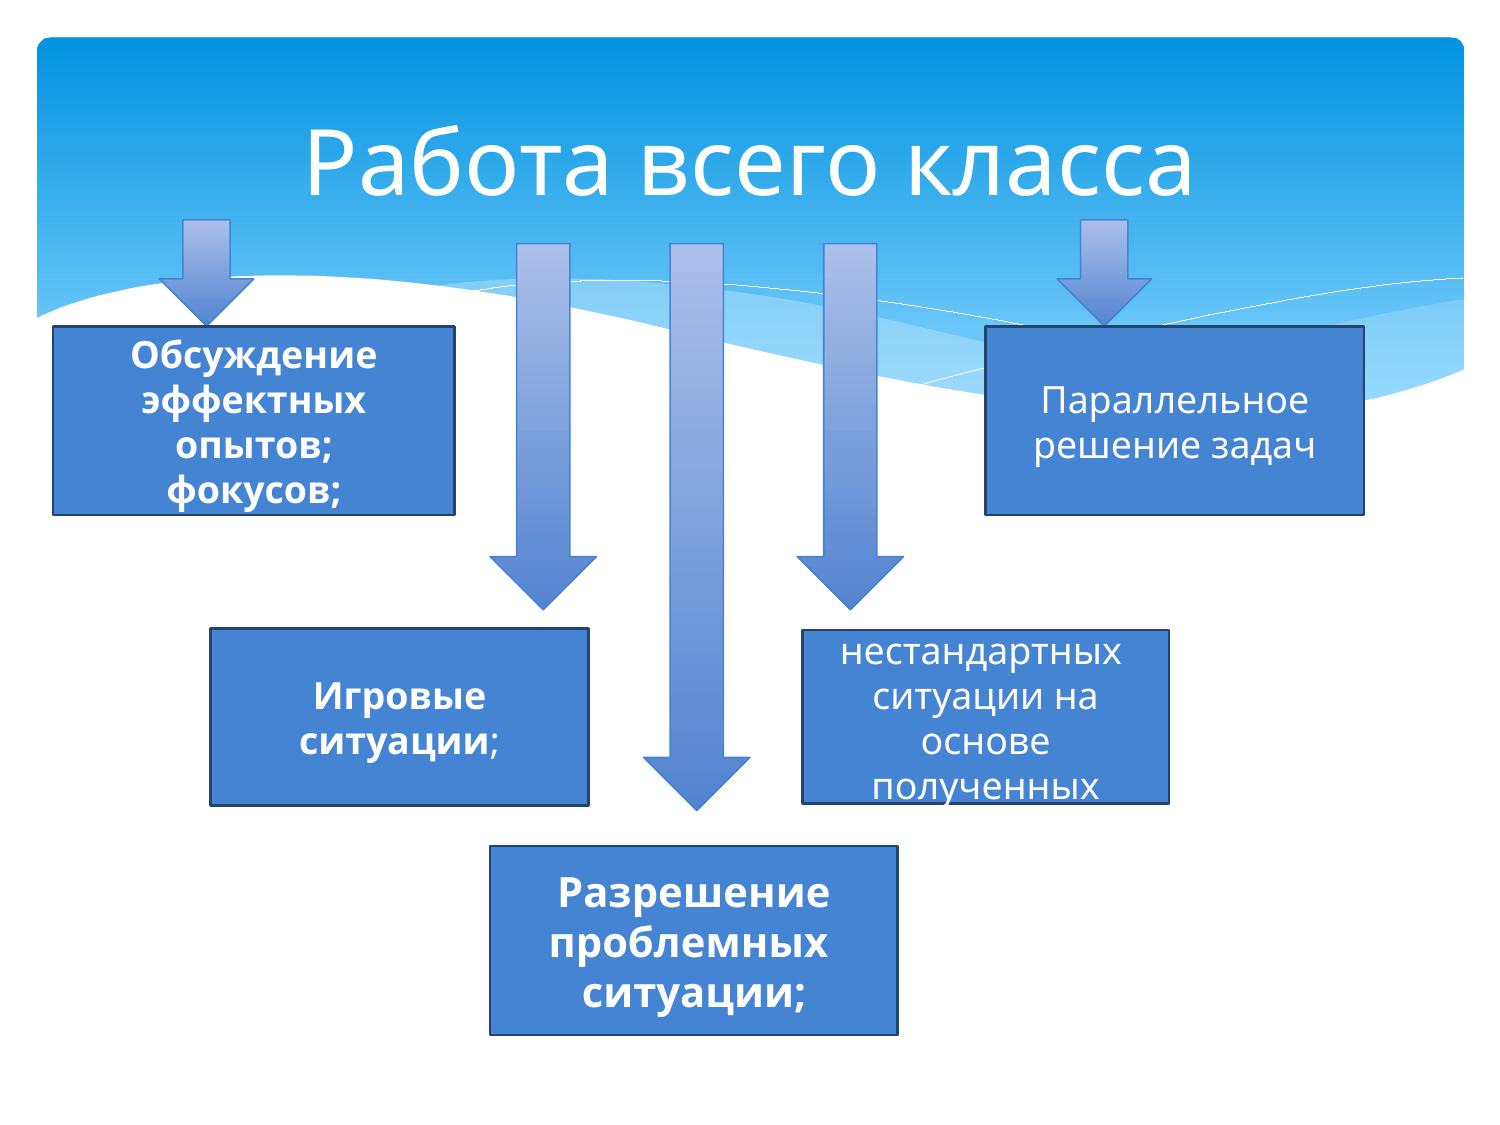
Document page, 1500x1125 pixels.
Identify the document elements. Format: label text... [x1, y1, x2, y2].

text_box [1056, 219, 1153, 325]
text_box Разрешение проблемных ситуации; [489, 845, 899, 1036]
text_box [642, 242, 751, 812]
text_box Игровые ситуации; [209, 627, 590, 807]
text_box [489, 242, 598, 611]
text_box Обсуждение нестандартных ситуации на основе полученных знаний; [801, 629, 1170, 805]
text_box Обсуждение эффектных опытов; фокусов; [52, 325, 456, 516]
text_box [796, 242, 905, 611]
text_box Параллельное решение задач [984, 325, 1365, 516]
title Работа всего класса [75, 55, 1425, 261]
text_box [158, 219, 255, 325]
